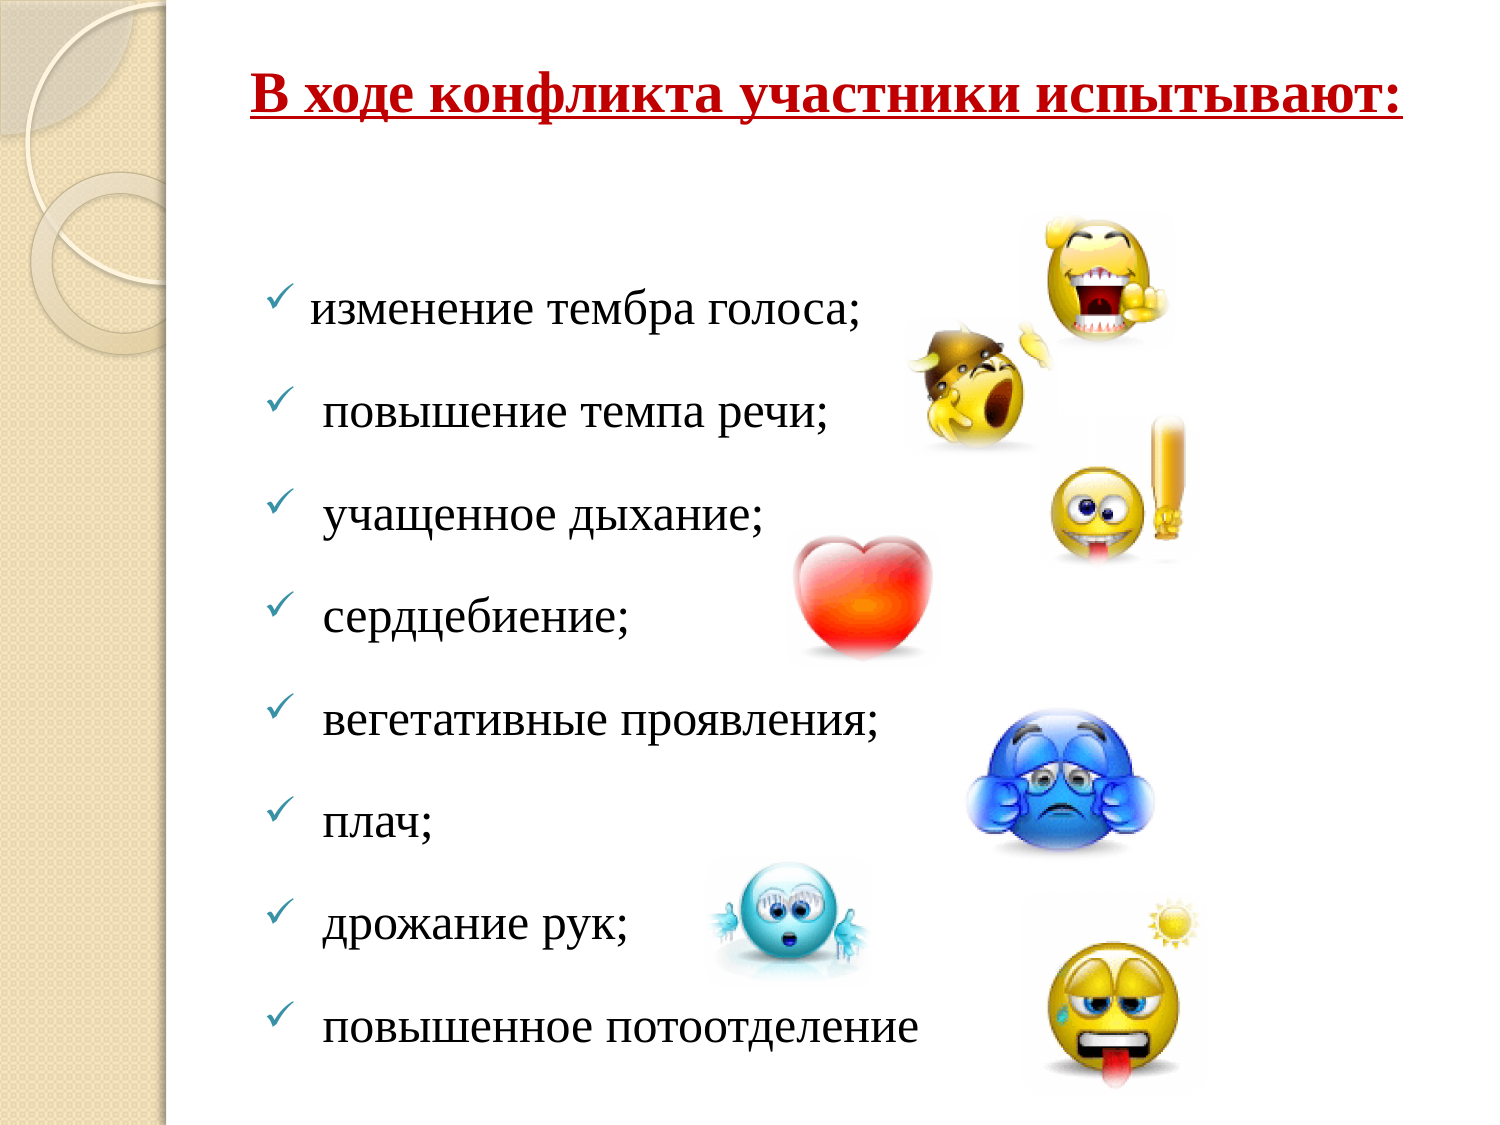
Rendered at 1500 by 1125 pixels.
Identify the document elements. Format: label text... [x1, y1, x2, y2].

list изменение тембра голоса; повышение темпа речи; учащенное дыхание; сердцебиение; вегетативные проявления; плач; дрожание рук; повышенное потоотделение [235, 237, 1466, 1025]
picture [902, 210, 1202, 572]
picture [784, 527, 942, 669]
picture [960, 702, 1161, 866]
title В ходе конфликта участники испытывают: [235, 45, 1466, 233]
picture [1019, 890, 1208, 1098]
picture [702, 855, 876, 989]
